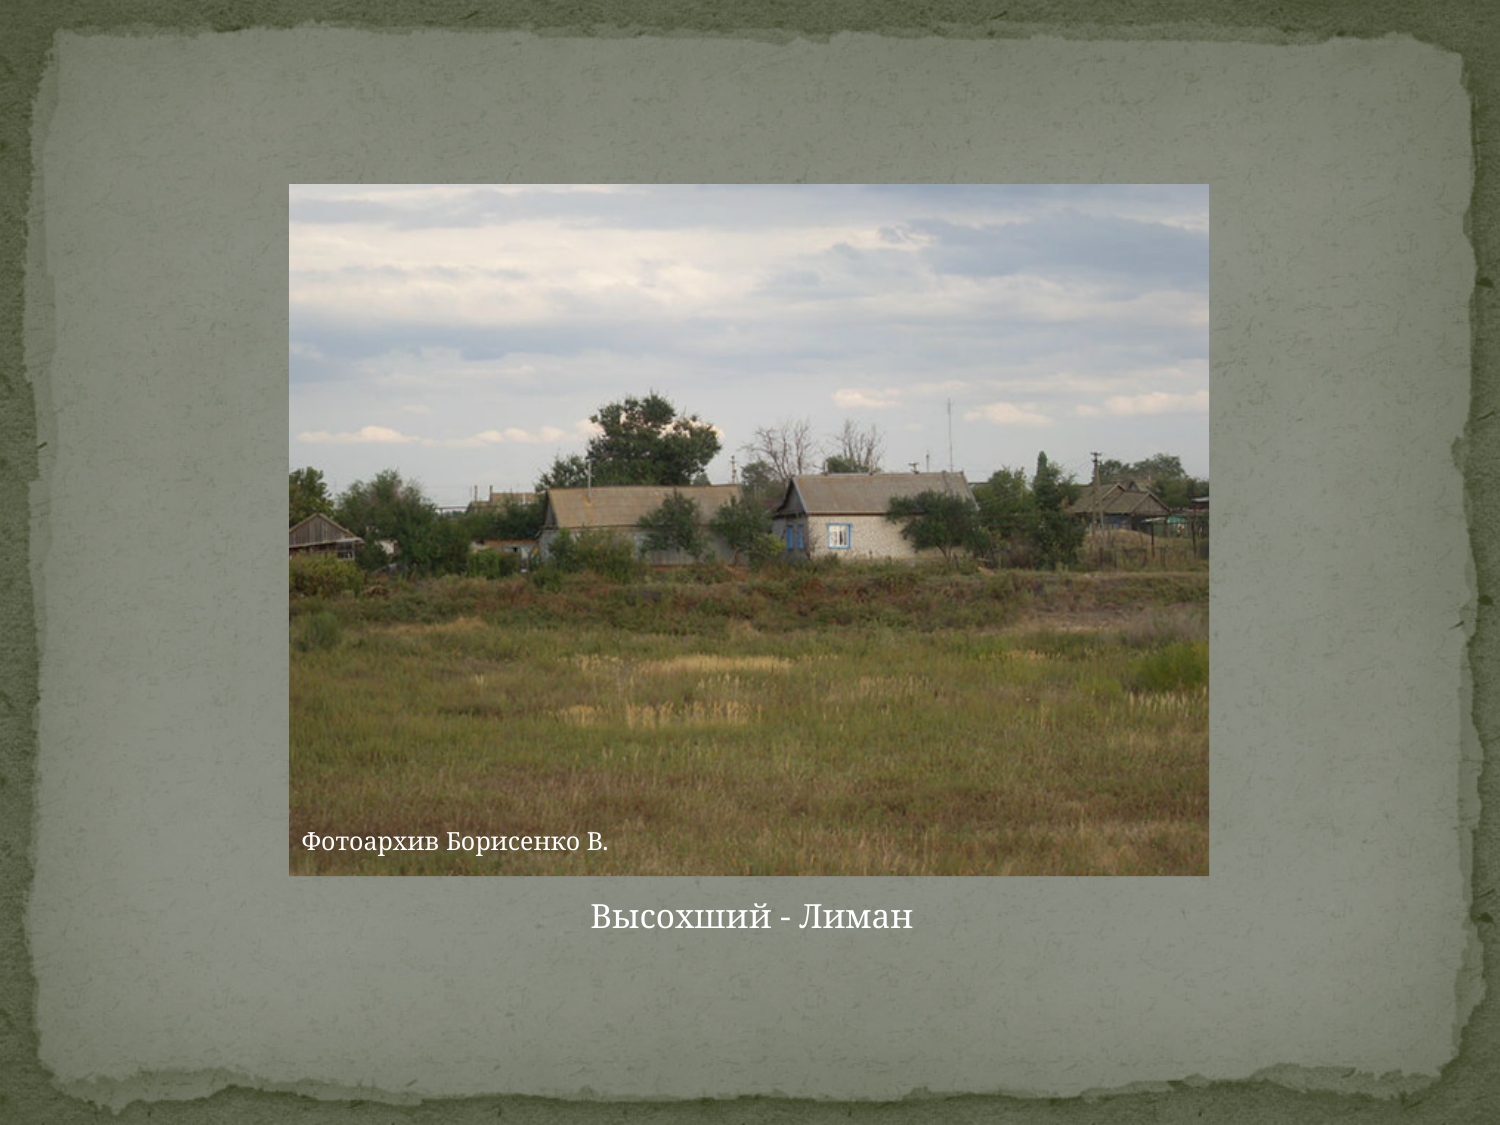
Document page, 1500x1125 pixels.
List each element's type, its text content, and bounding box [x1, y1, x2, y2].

text_box Высохший - Лиман [575, 887, 929, 943]
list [291, 186, 1210, 877]
